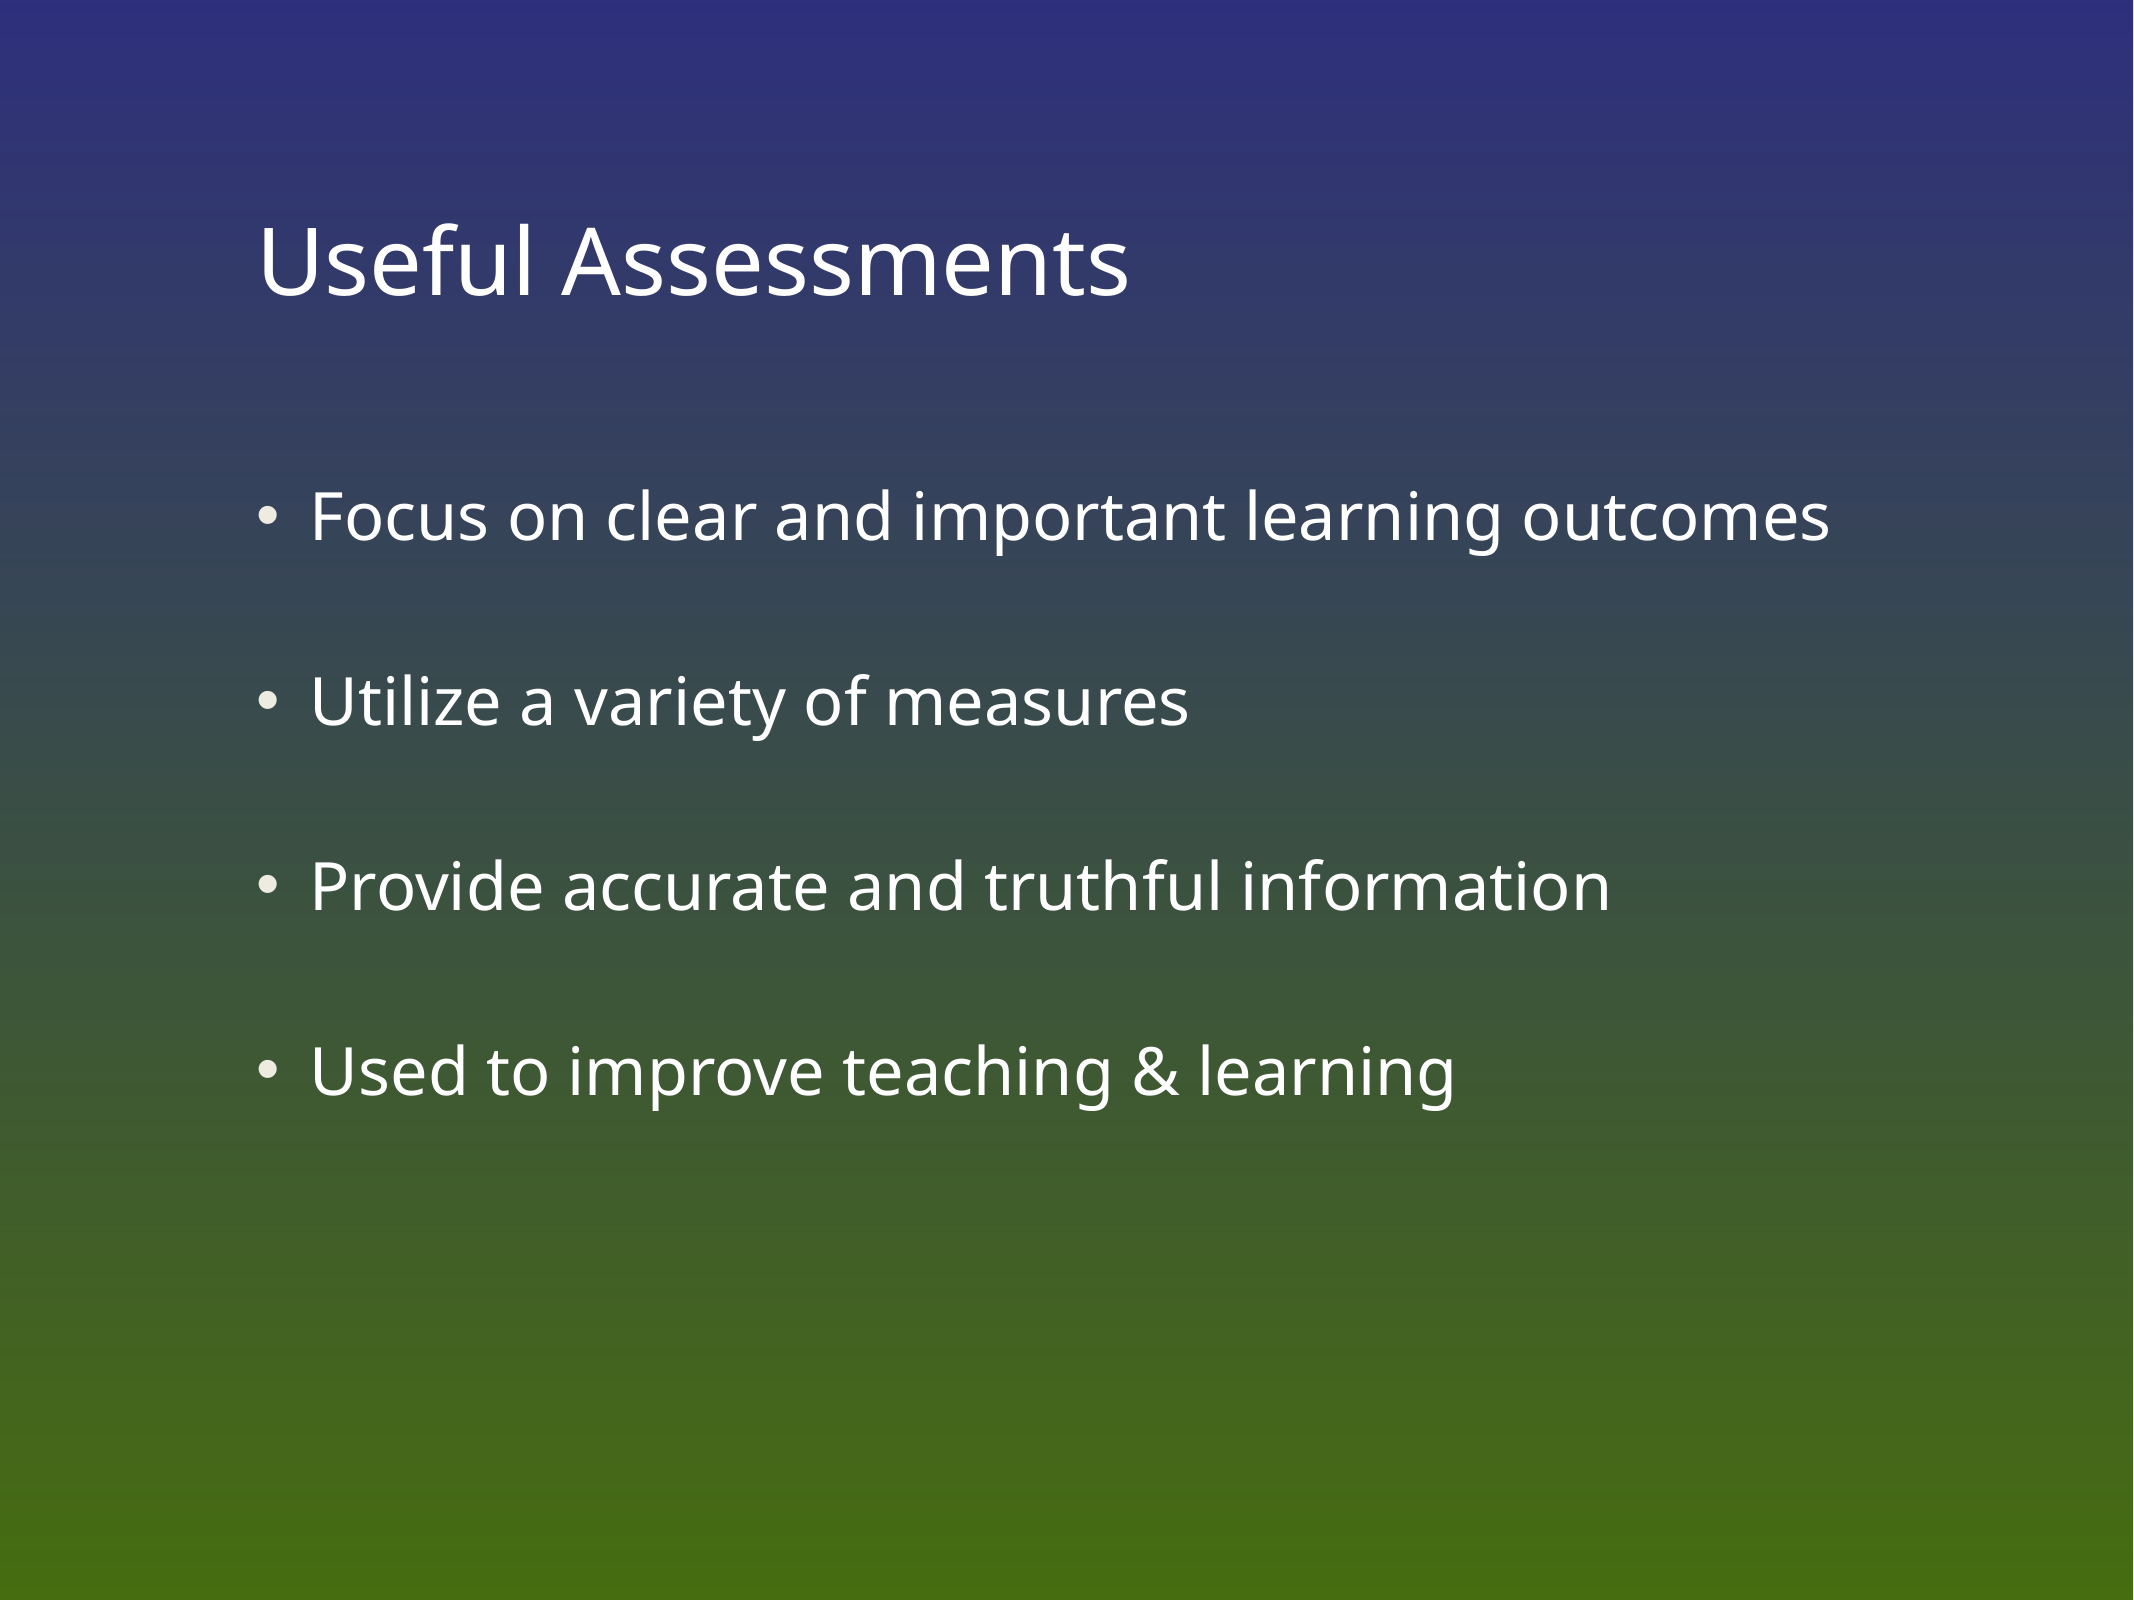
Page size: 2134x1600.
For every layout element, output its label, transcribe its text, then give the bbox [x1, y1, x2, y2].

title Useful Assessments [235, 157, 1898, 374]
list Focus on clear and important learning outcomes Utilize a variety of measures Provide accurate and truthful information Used to improve teaching & learning [235, 421, 2053, 1367]
